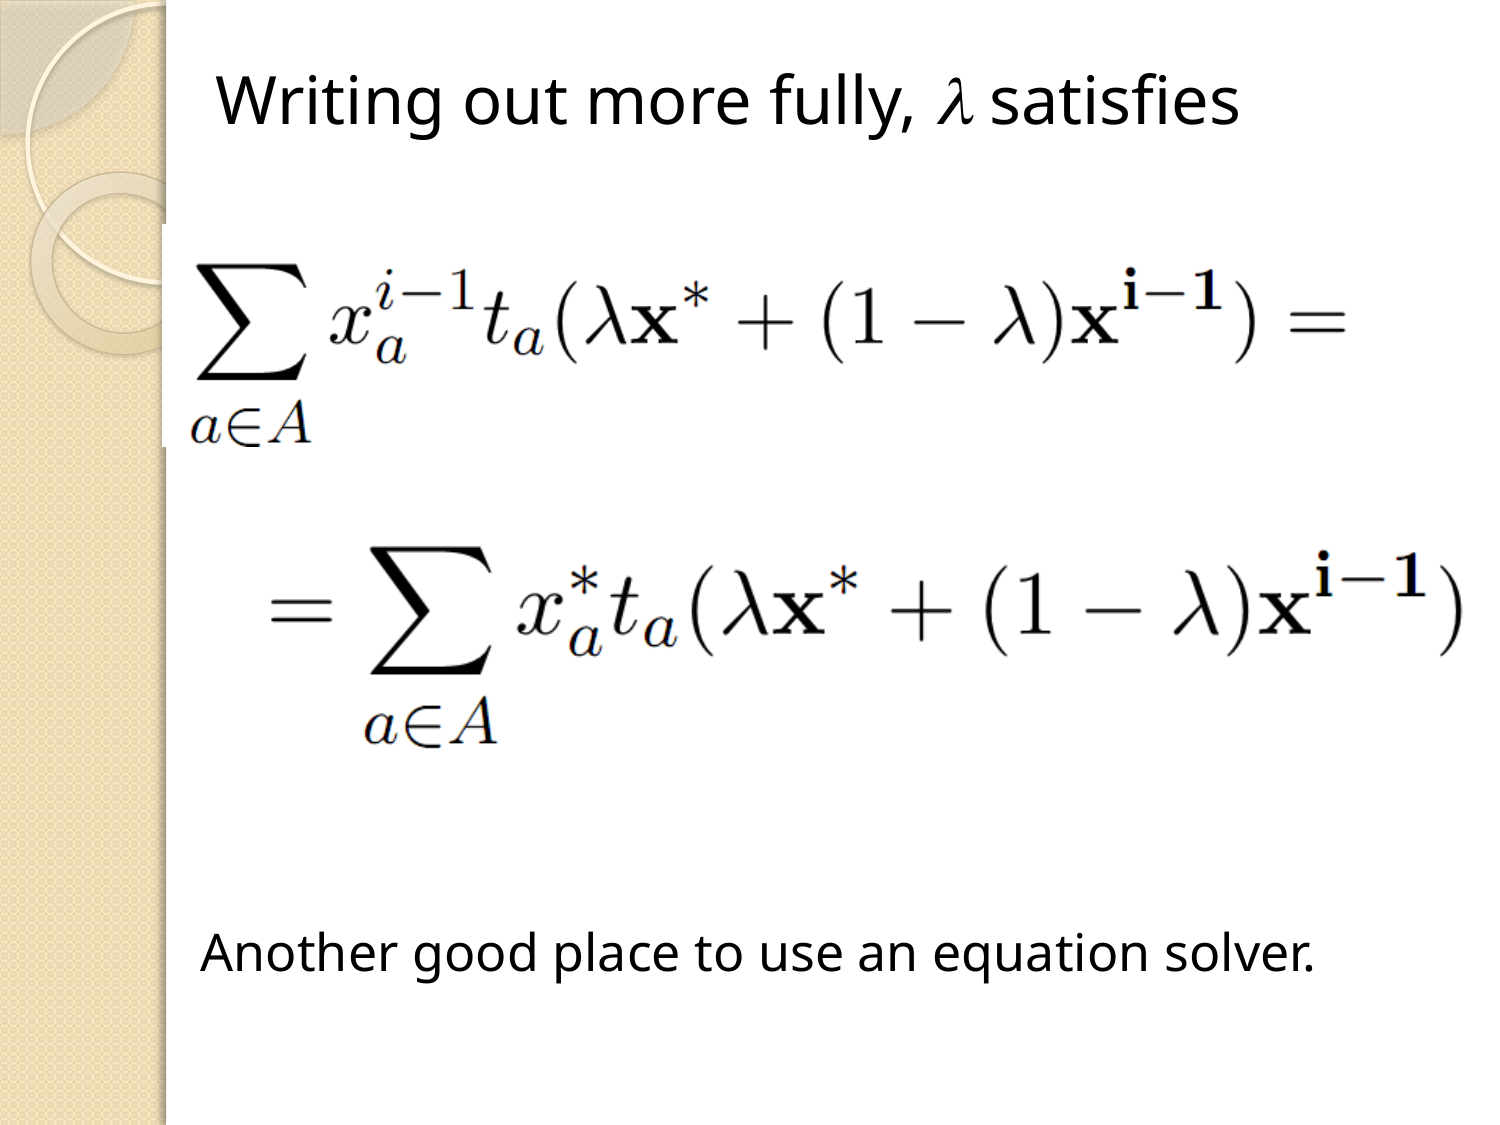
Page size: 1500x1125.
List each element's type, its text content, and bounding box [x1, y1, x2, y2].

text_box Another good place to use an equation solver. [174, 912, 1475, 1025]
list Writing out more fully, l satisfies [187, 50, 1418, 188]
picture [255, 487, 1500, 779]
picture [162, 224, 1357, 448]
